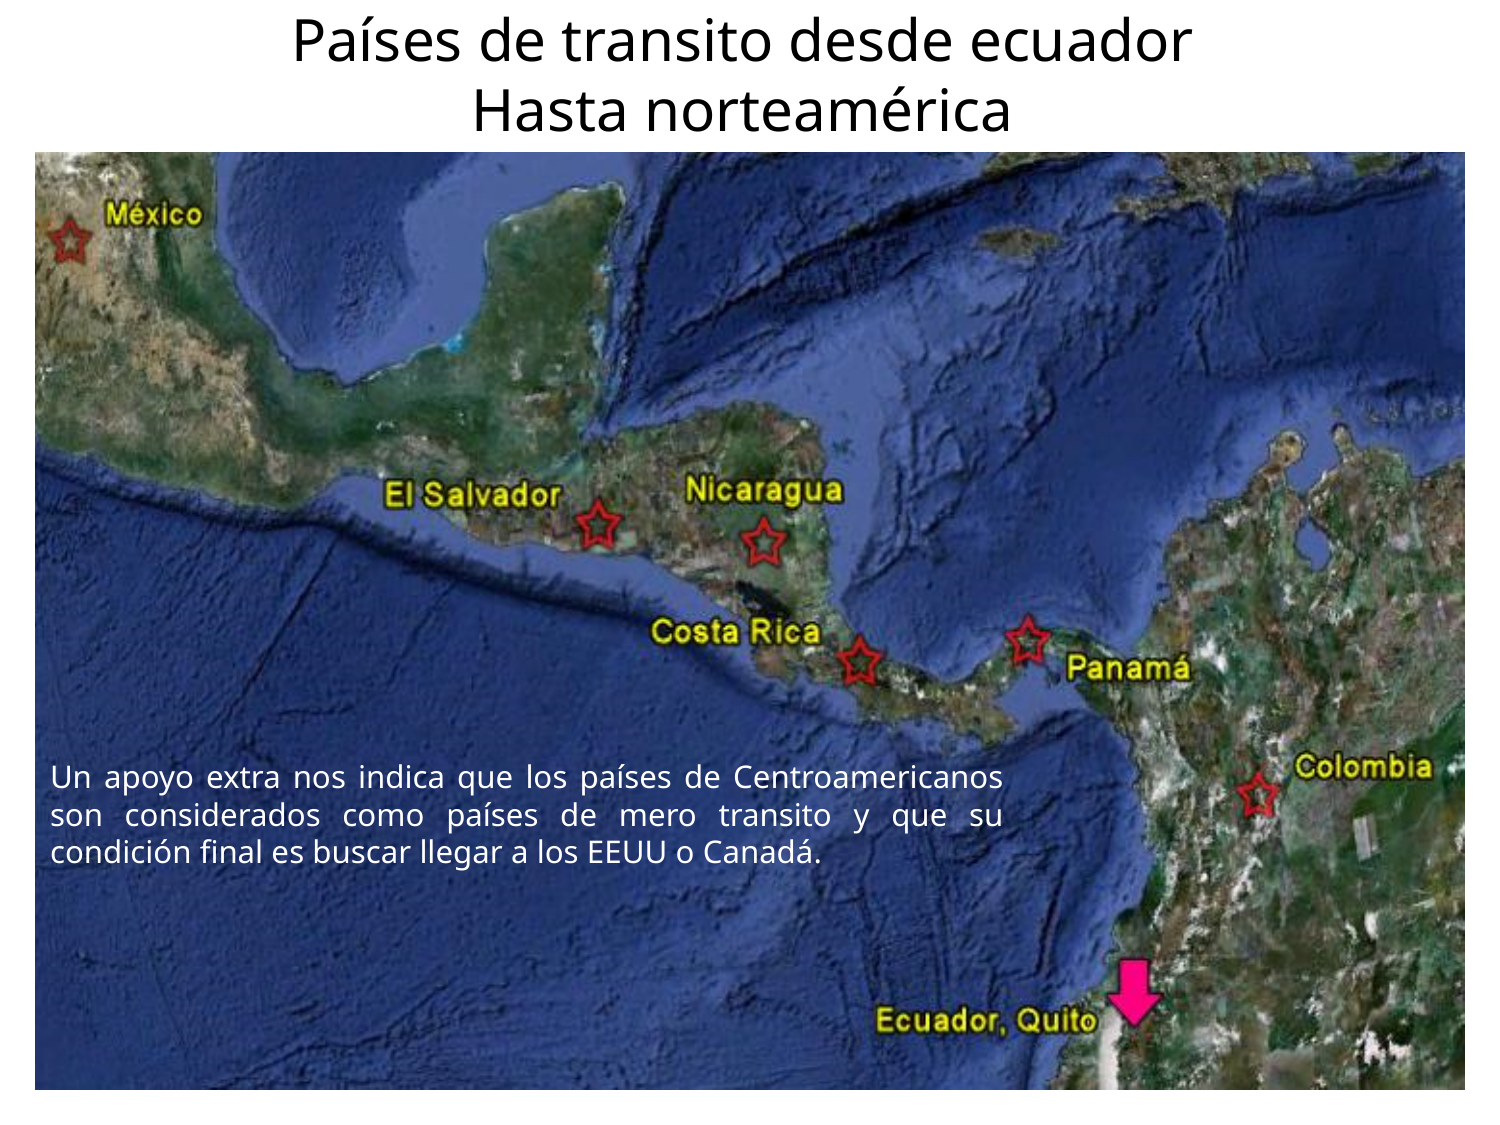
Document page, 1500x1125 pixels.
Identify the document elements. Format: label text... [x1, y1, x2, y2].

text_box Países de transito desde ecuador Hasta norteamérica [0, 0, 1500, 151]
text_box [34, 152, 1466, 1091]
